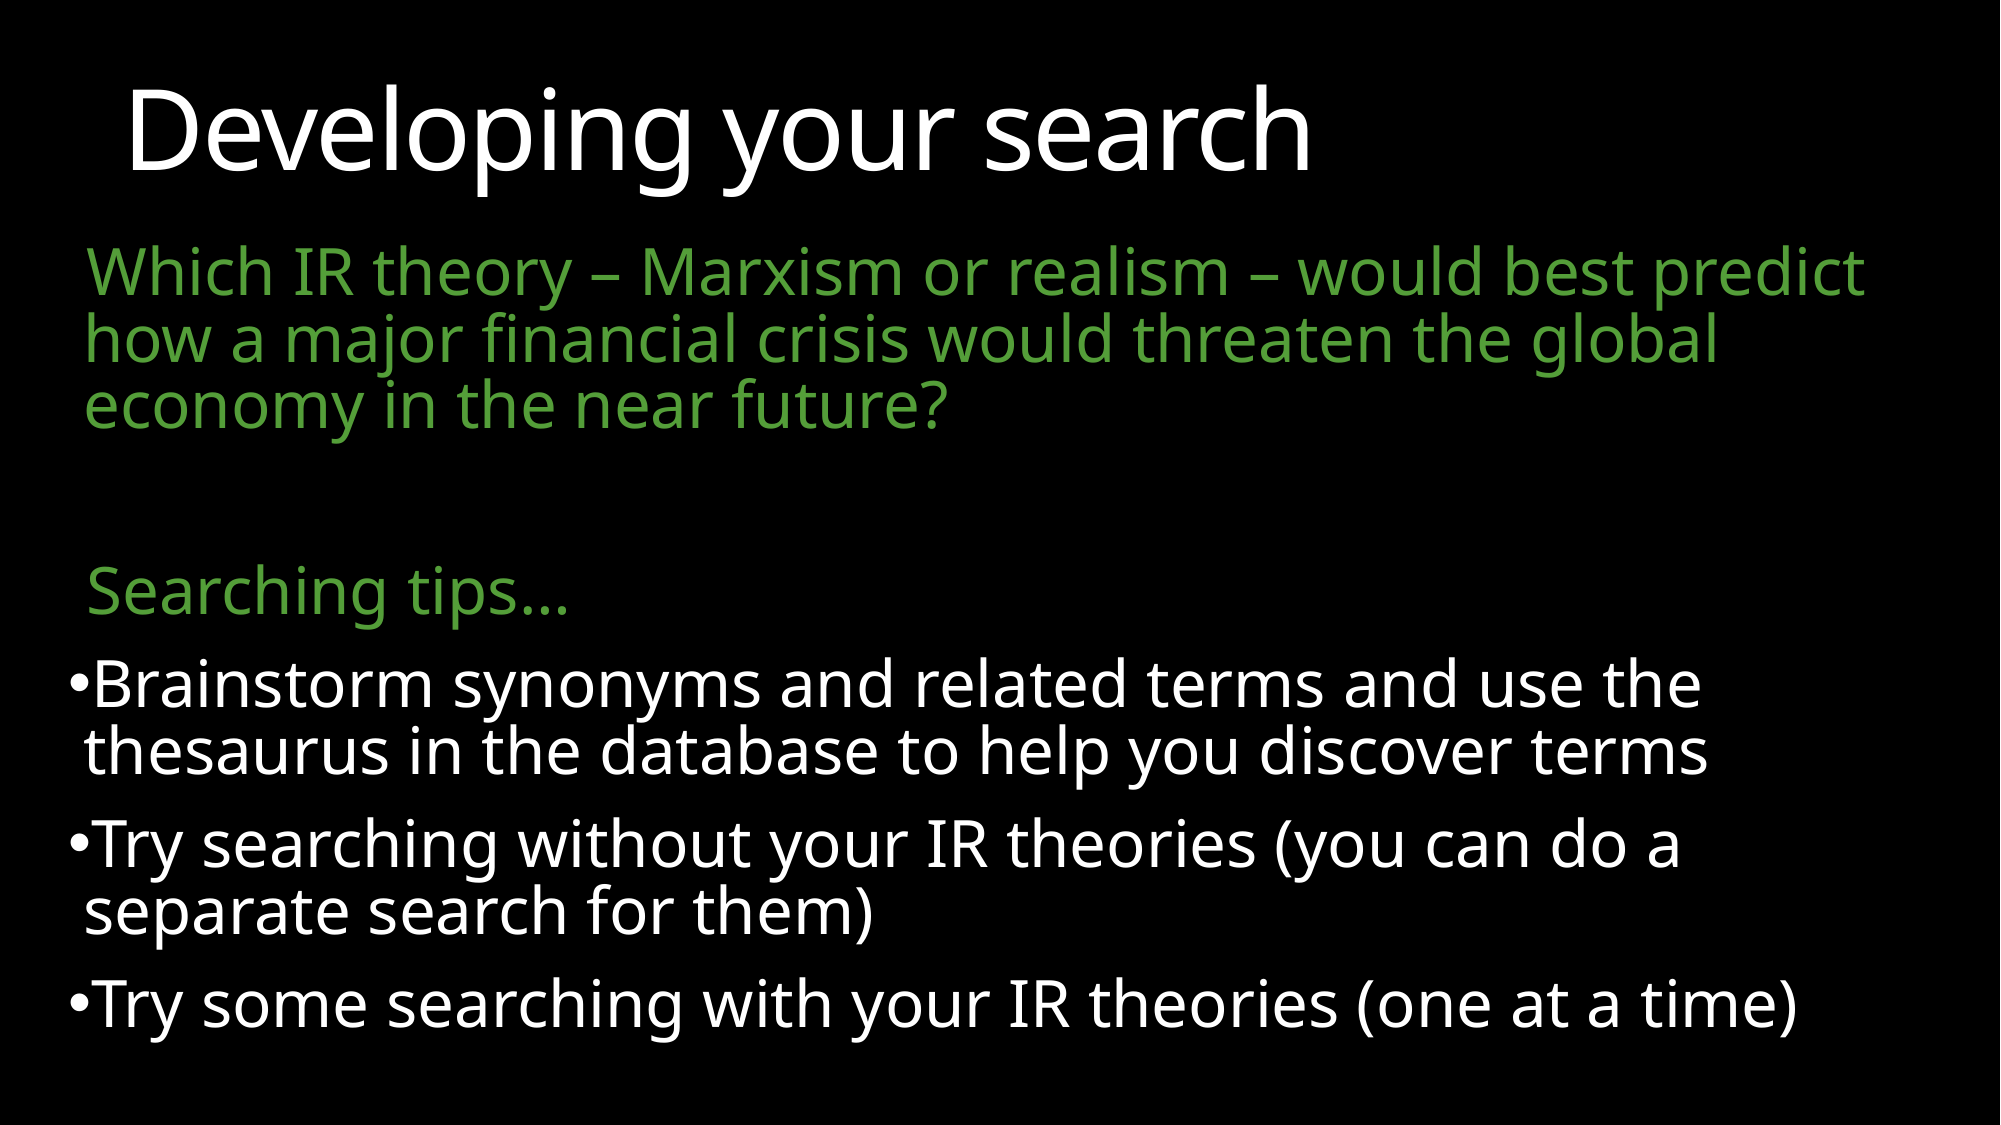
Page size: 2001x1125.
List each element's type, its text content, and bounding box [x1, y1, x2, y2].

title Developing your search [107, 0, 1876, 234]
list Which IR theory – Marxism or realism – would best predict how a major financial crisis would threaten the global economy in the near future? Searching tips… Brainstorm synonyms and related terms and use the thesaurus in the database to help you discover terms Try searching without your IR theories (you can do a separate search for them) Try some searching with your IR theories (one at a time) [53, 234, 1950, 1054]
